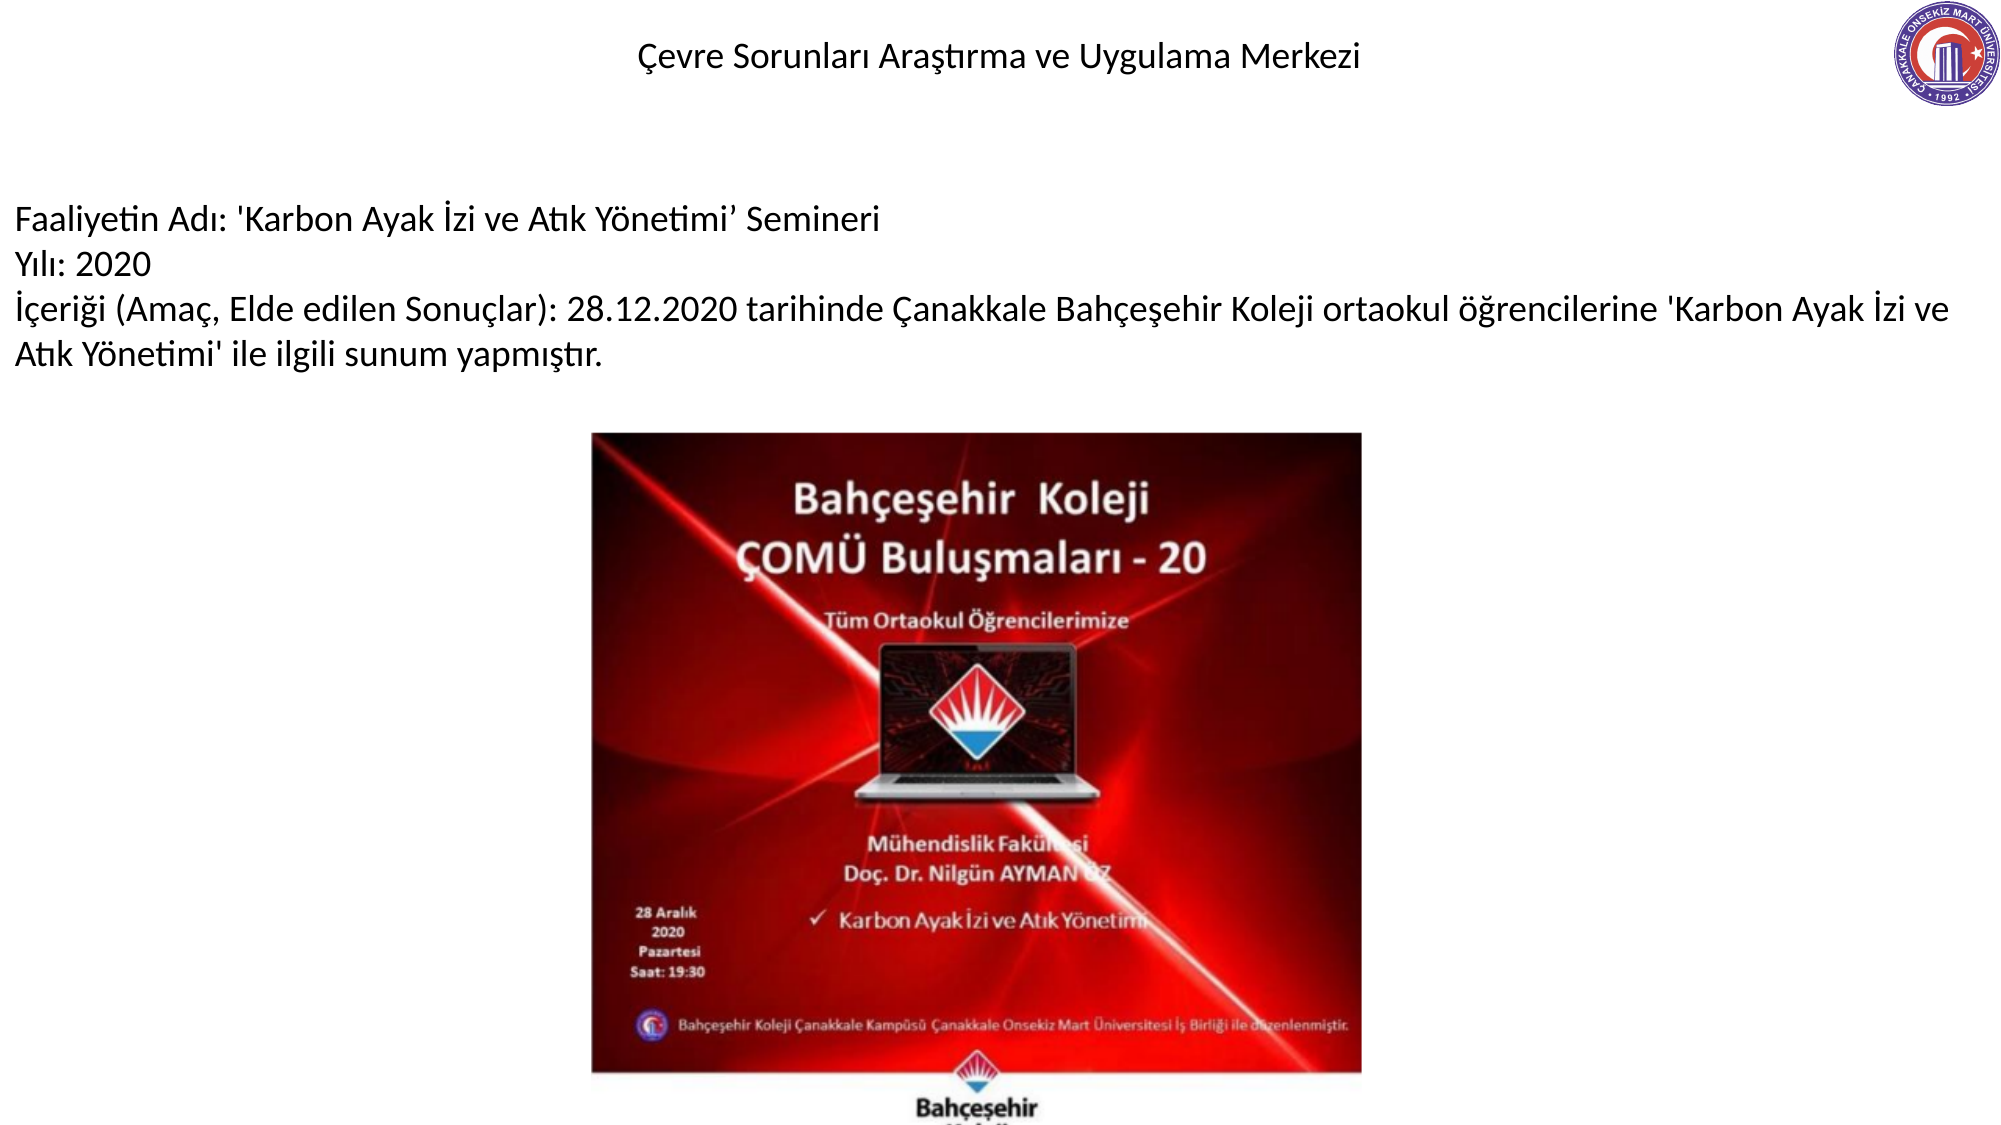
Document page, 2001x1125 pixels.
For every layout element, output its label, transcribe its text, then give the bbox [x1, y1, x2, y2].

text_box Faaliyetin Adı: 'Karbon Ayak İzi ve Atık Yönetimi’ Semineri Yılı: 2020 İçeriği (Amaç, Elde edilen Sonuçlar): 28.12.2020 tarihinde Çanakkale Bahçeşehir Koleji ortaokul öğrencilerine 'Karbon Ayak İzi ve Atık Yönetimi' ile ilgili sunum yapmıştır. [0, 186, 2000, 382]
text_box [591, 430, 1376, 1125]
text_box Çevre Sorunları Araştırma ve Uygulama Merkezi [0, 23, 1894, 84]
picture [1894, 1, 2000, 106]
